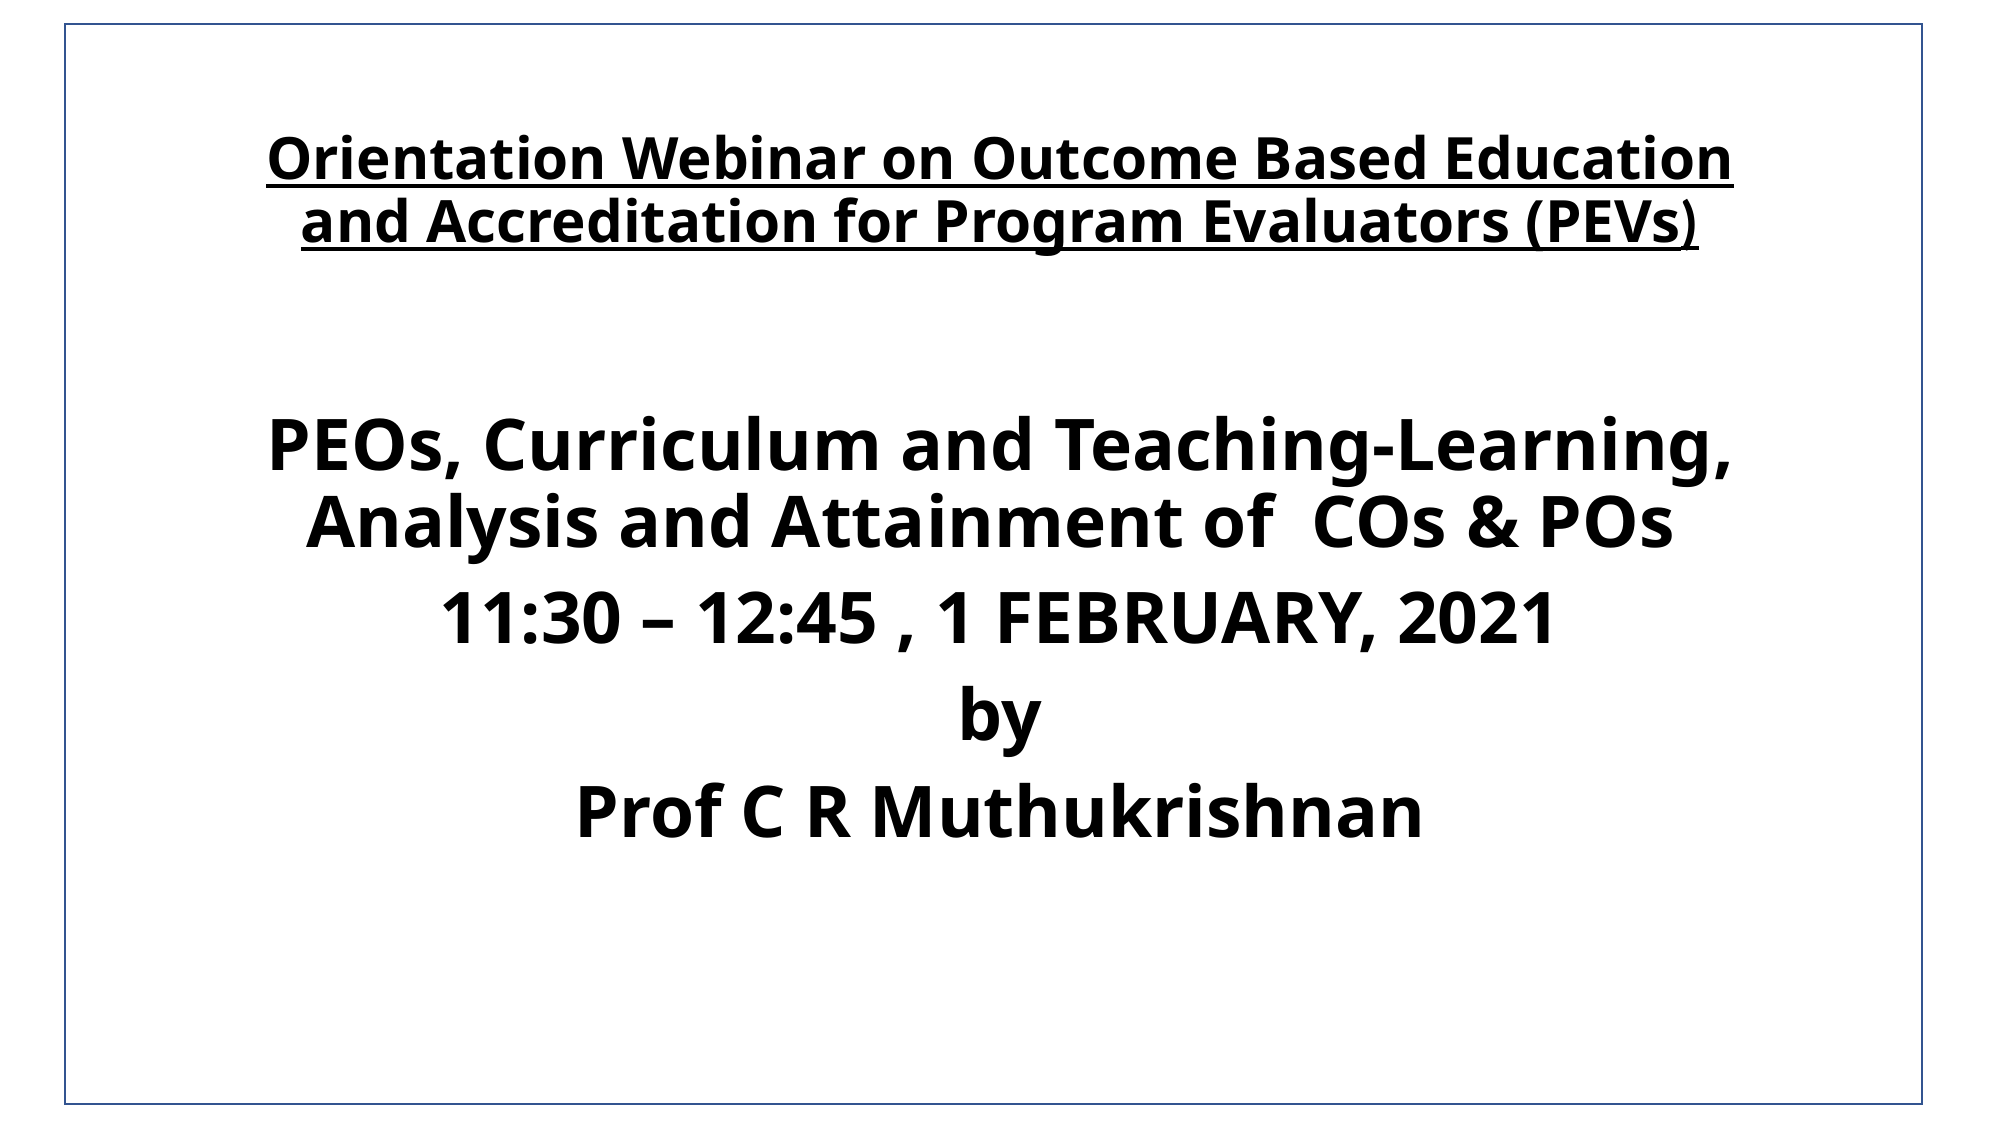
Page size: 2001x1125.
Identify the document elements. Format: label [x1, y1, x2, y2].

text_box [64, 23, 1923, 1105]
